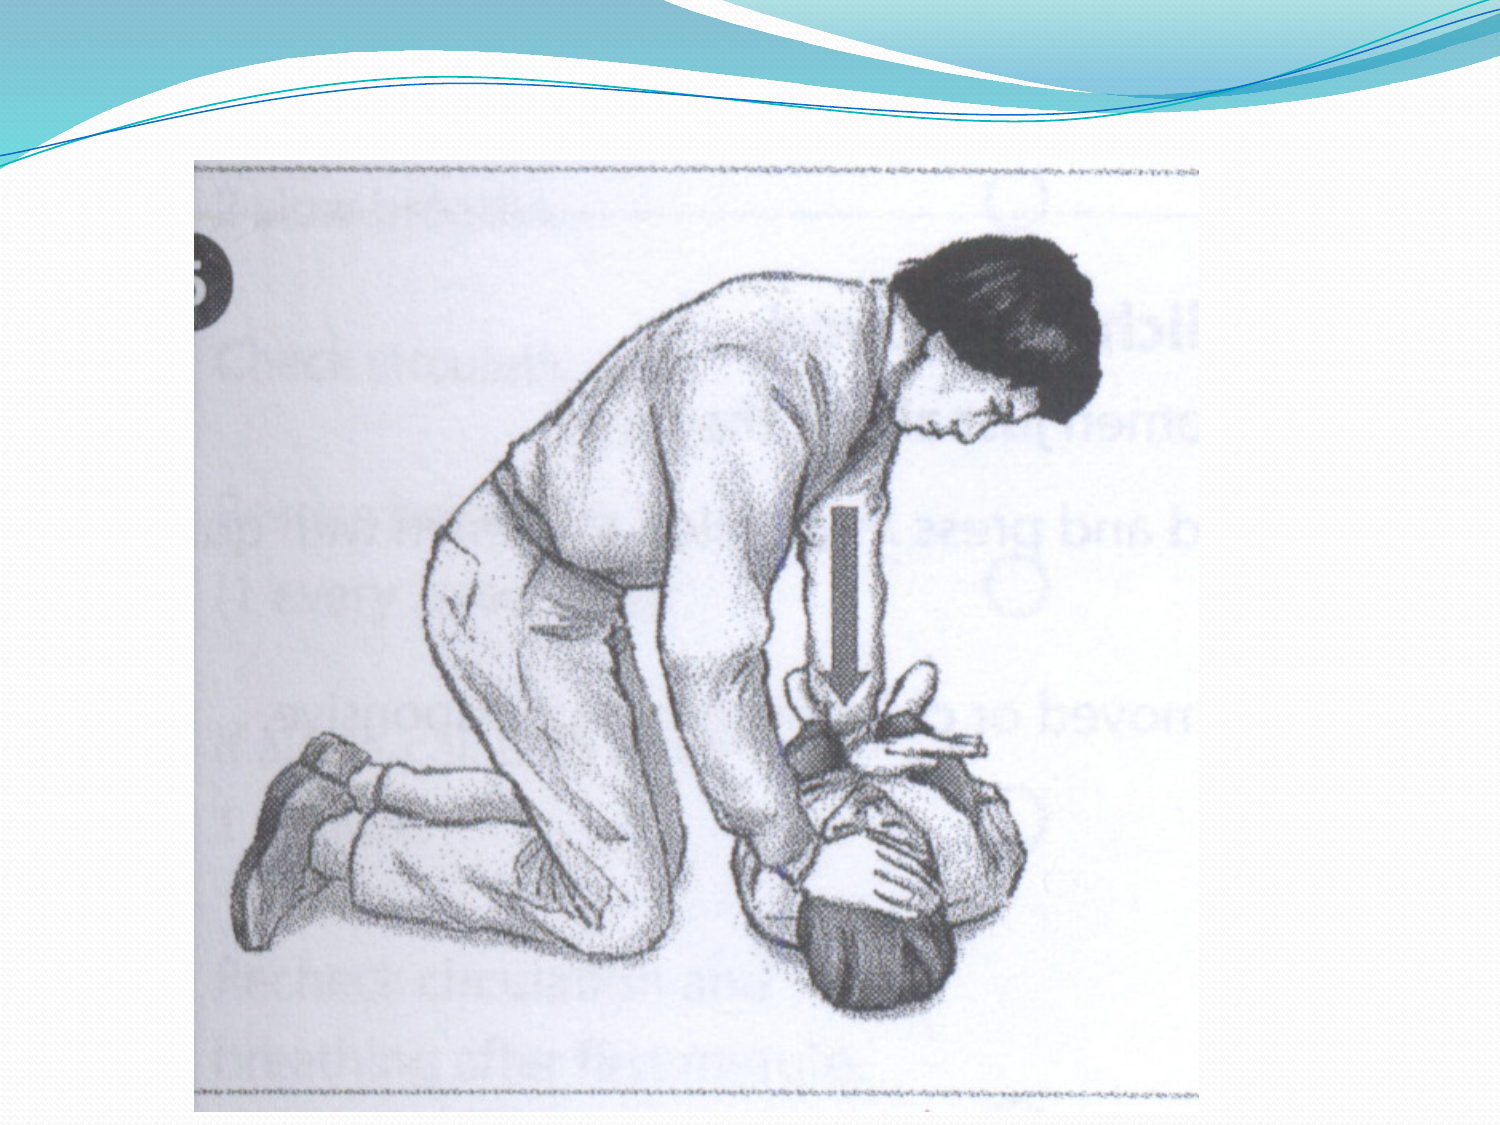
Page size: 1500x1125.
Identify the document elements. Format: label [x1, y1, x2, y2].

picture [194, 160, 1199, 1112]
